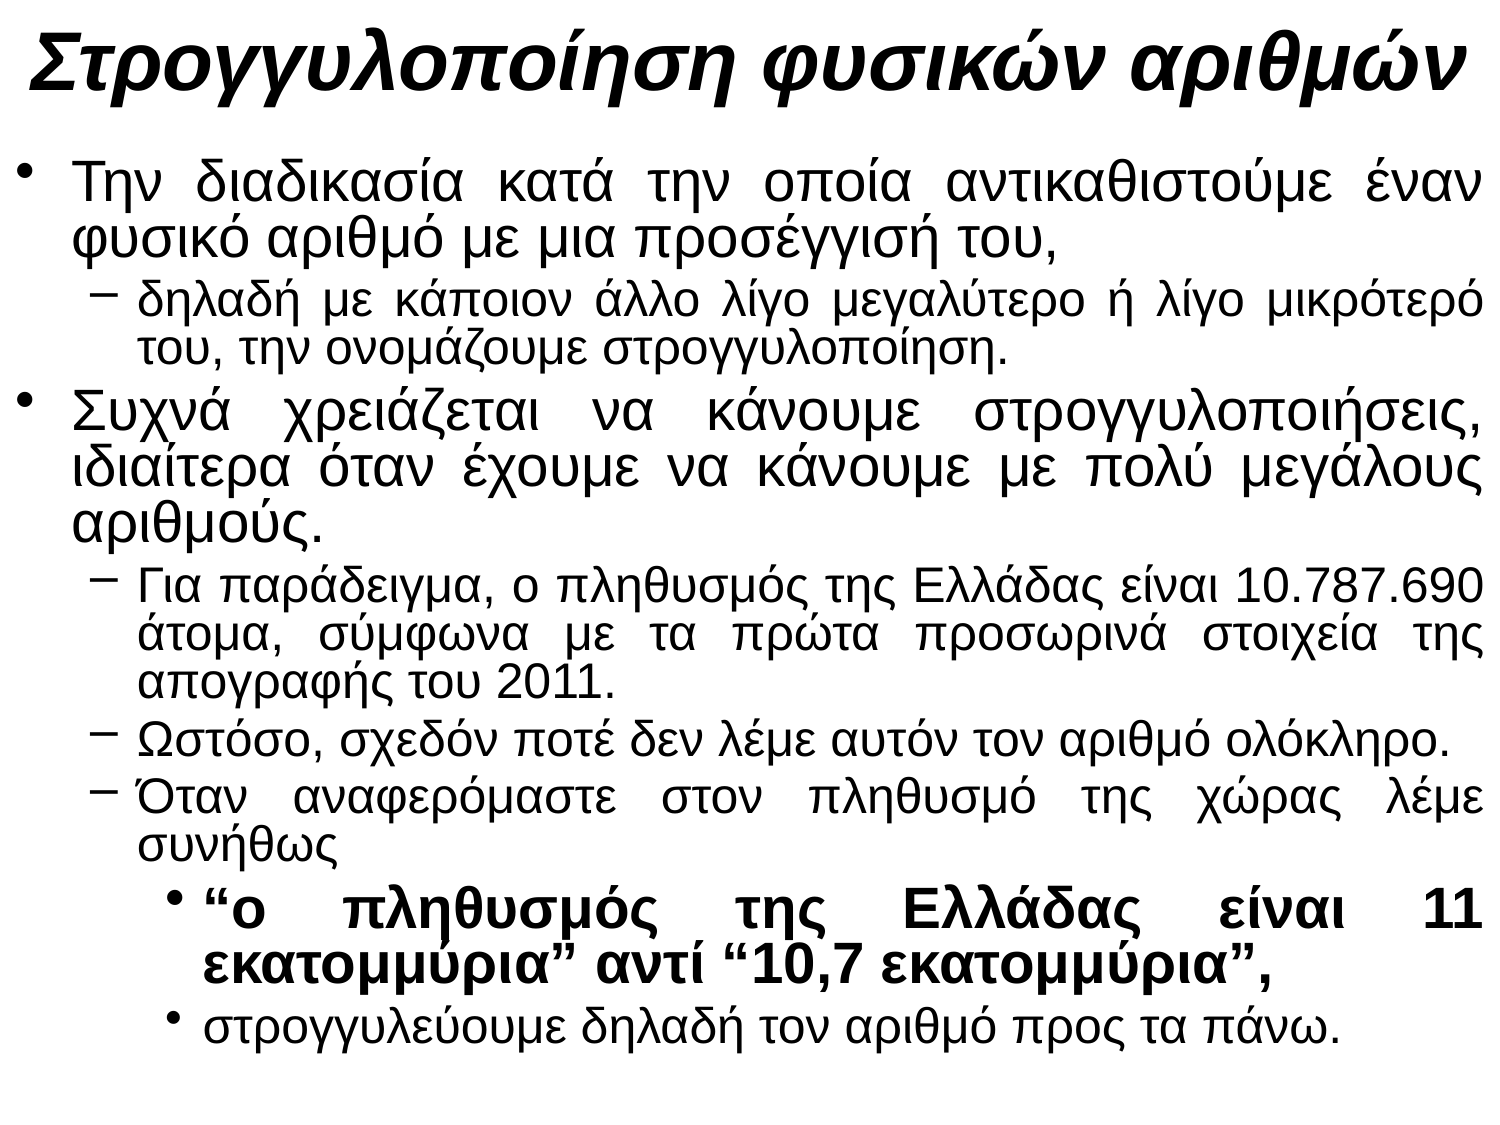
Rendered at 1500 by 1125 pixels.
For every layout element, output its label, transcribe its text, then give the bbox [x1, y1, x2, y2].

list Την διαδικασία κατά την οποία αντικαθιστούμε έναν φυσικό αριθμό με μια προσέγγισή του, δηλαδή με κάποιον άλλο λίγο μεγαλύτερο ή λίγο μικρότερό του, την ονομάζουμε στρογγυλοποίηση. Συχνά χρειάζεται να κάνουμε στρογγυλοποιήσεις, ιδιαίτερα όταν έχουμε να κάνουμε με πολύ μεγάλους αριθμούς. Για παράδειγμα, ο πληθυσμός της Ελλάδας είναι 10.787.690 άτομα, σύμφωνα με τα πρώτα προσωρινά στοιχεία της απογραφής του 2011. Ωστόσο, σχεδόν ποτέ δεν λέμε αυτόν τον αριθμό ολόκληρο. Όταν αναφερόμαστε στον πληθυσμό της χώρας λέμε συνήθως “ο πληθυσμός της Ελλάδας είναι 11 εκατομμύρια” αντί “10,7 εκατομμύρια”, στρογγυλεύουμε δηλαδή τον αριθμό προς τα πάνω. [0, 148, 1500, 1125]
title Στρογγυλοποίηση φυσικών αριθμών [0, 0, 1500, 114]
